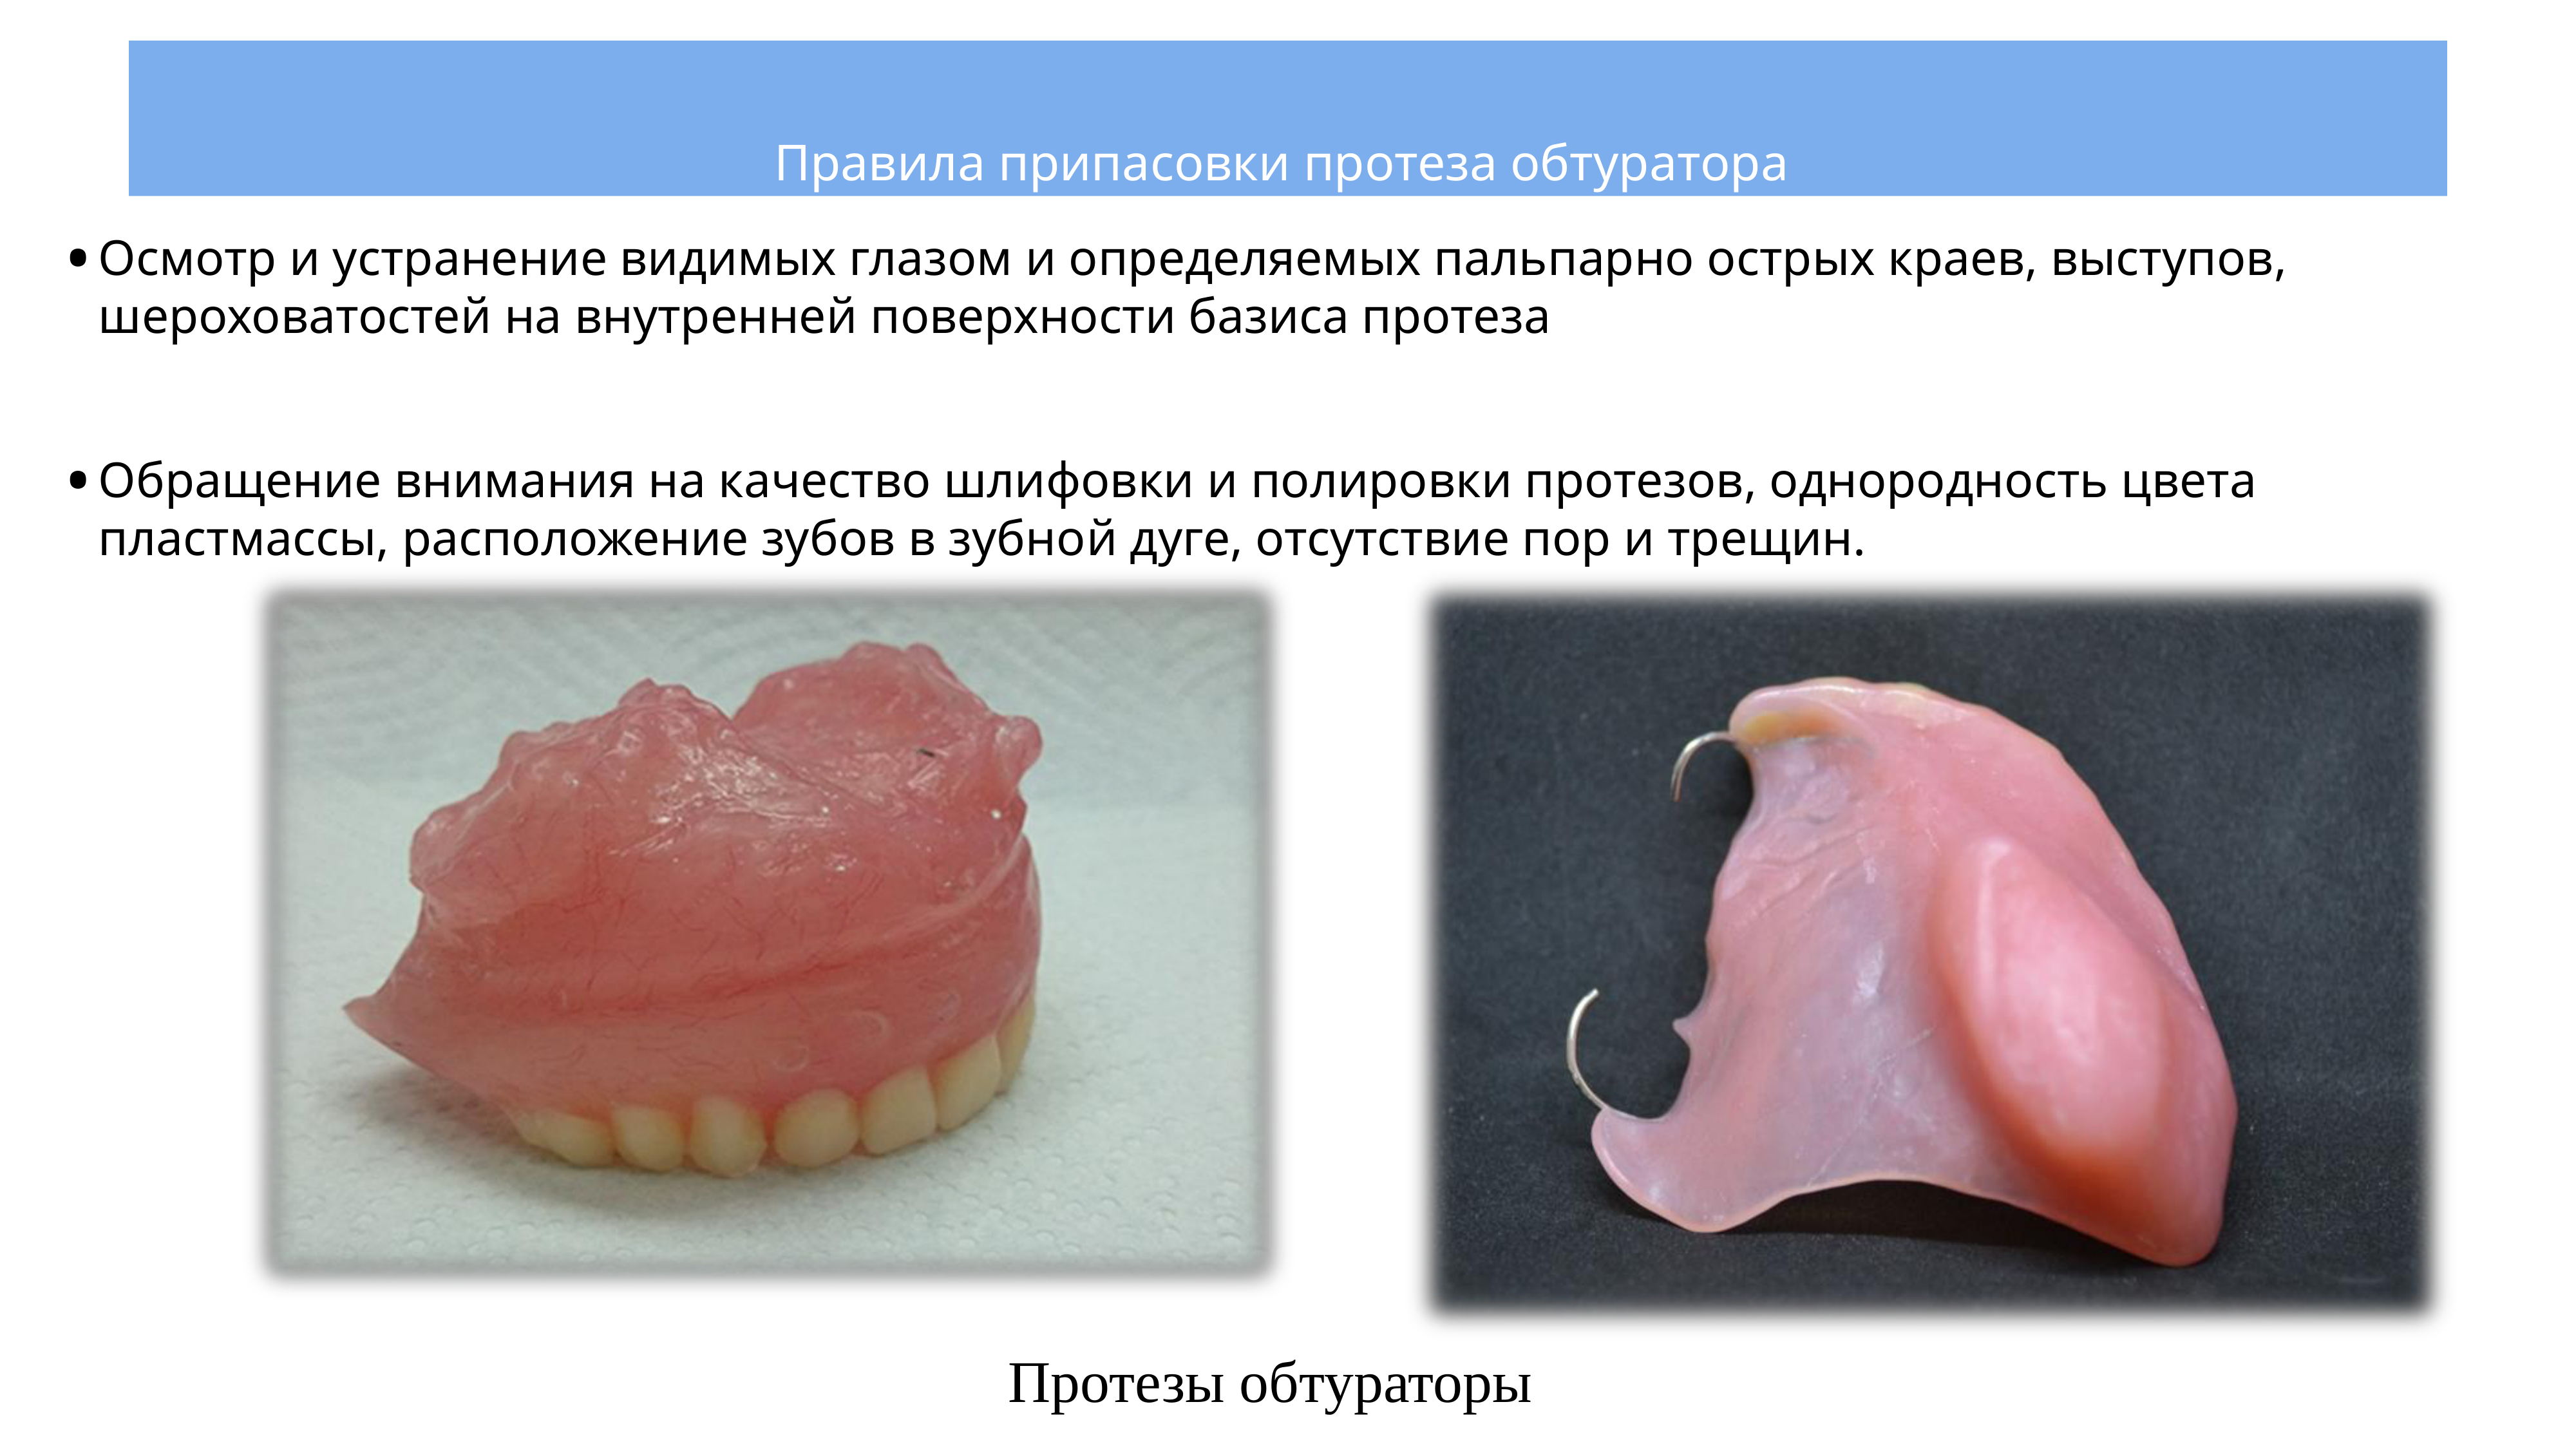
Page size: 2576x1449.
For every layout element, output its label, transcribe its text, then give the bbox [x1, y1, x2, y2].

title Правила припасовки протеза обтуратора [128, 40, 2448, 196]
picture [240, 565, 1300, 1303]
text_box Протезы обтураторы [1003, 1346, 1539, 1421]
list Осмотр и устранение видимых глазом и определяемых пальпарно острых краев, выступов, шероховатостей на внутренней поверхности базиса протеза Обращение внимания на качество шлифовки и полировки протезов, однородность цвета пластмассы, расположение зубов в зубной дуге, отсутствие пор и трещин. [44, 222, 2532, 1425]
picture [1402, 565, 2460, 1343]
